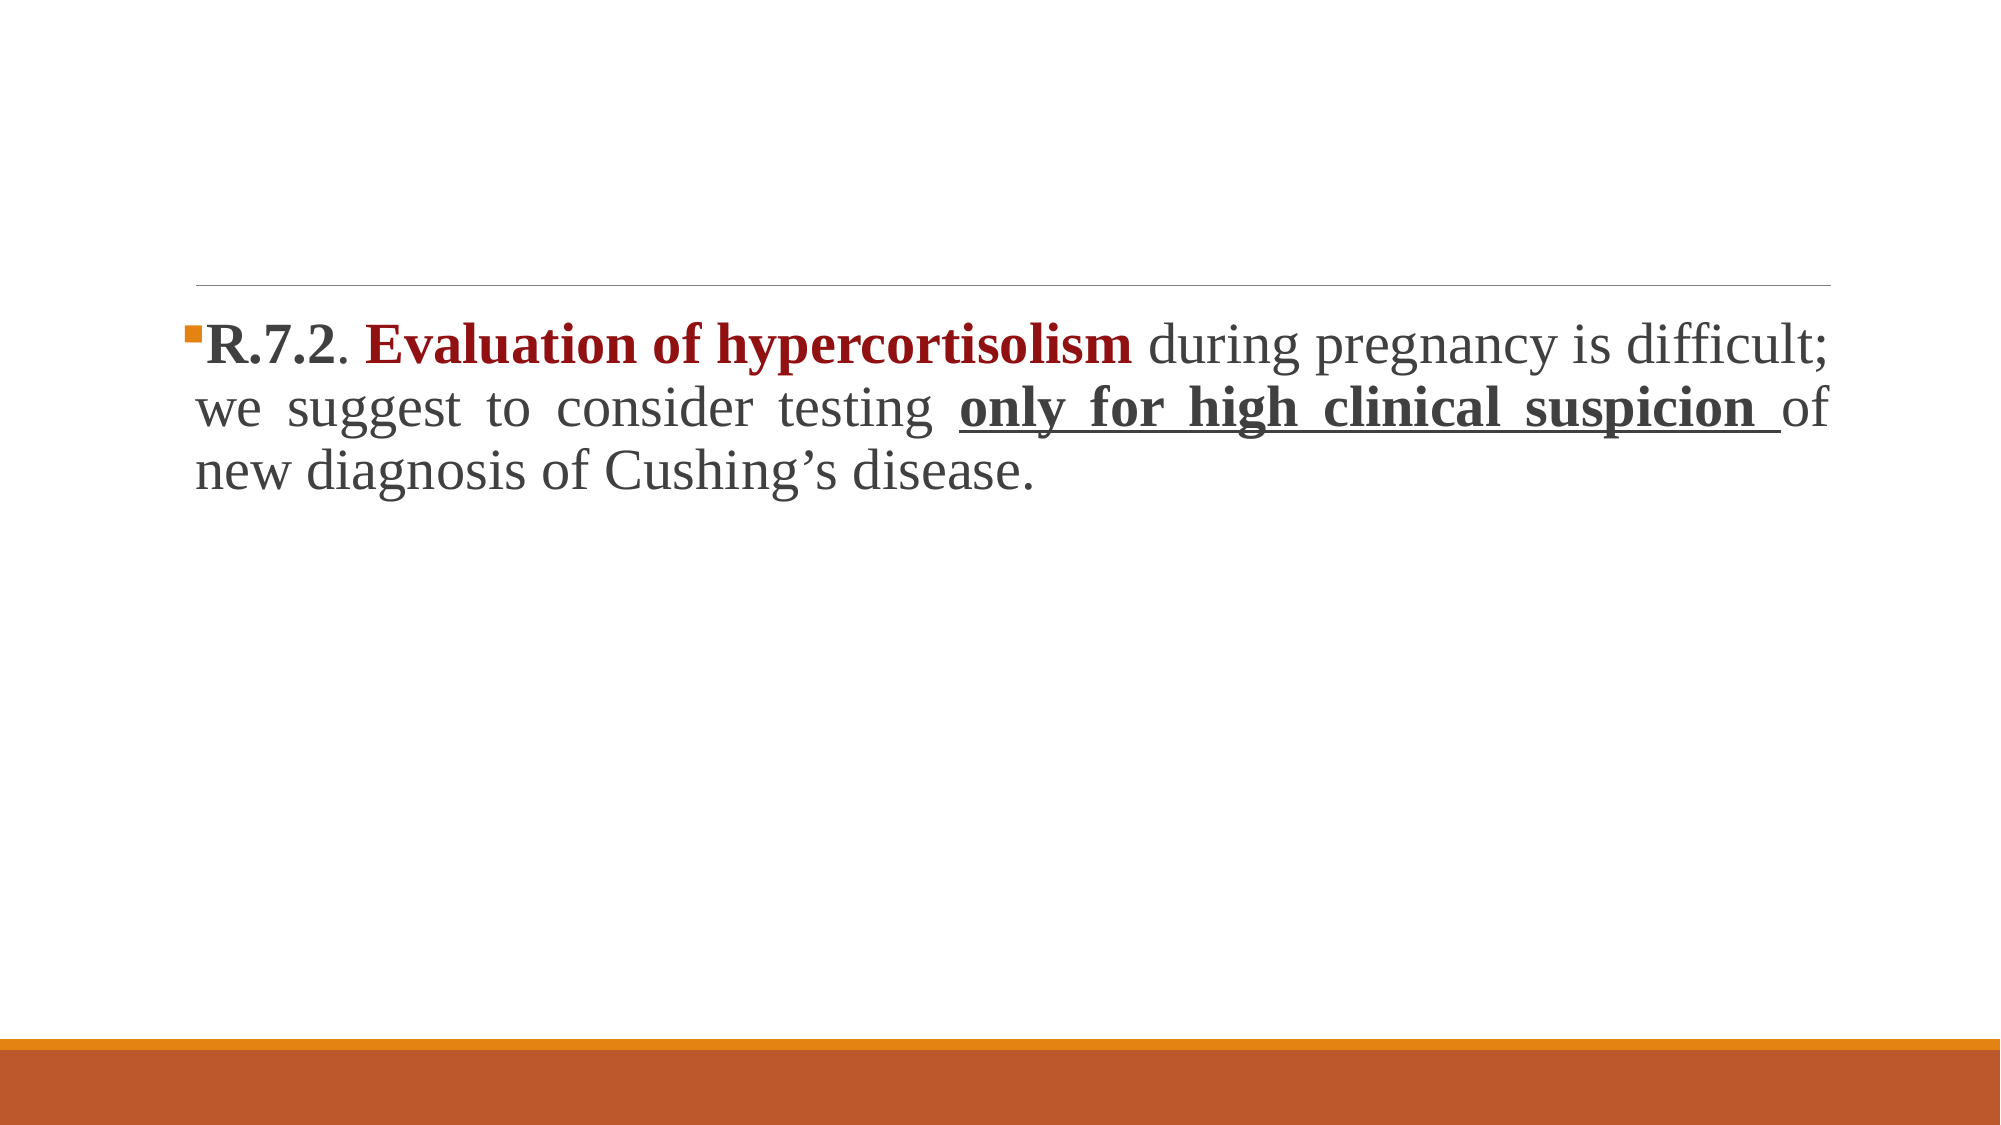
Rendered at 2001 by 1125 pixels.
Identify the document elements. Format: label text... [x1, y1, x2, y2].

list R.7.2. Evaluation of hypercortisolism during pregnancy is difficult; we suggest to consider testing only for high clinical suspicion of new diagnosis of Cushing’s disease. [180, 305, 1830, 886]
